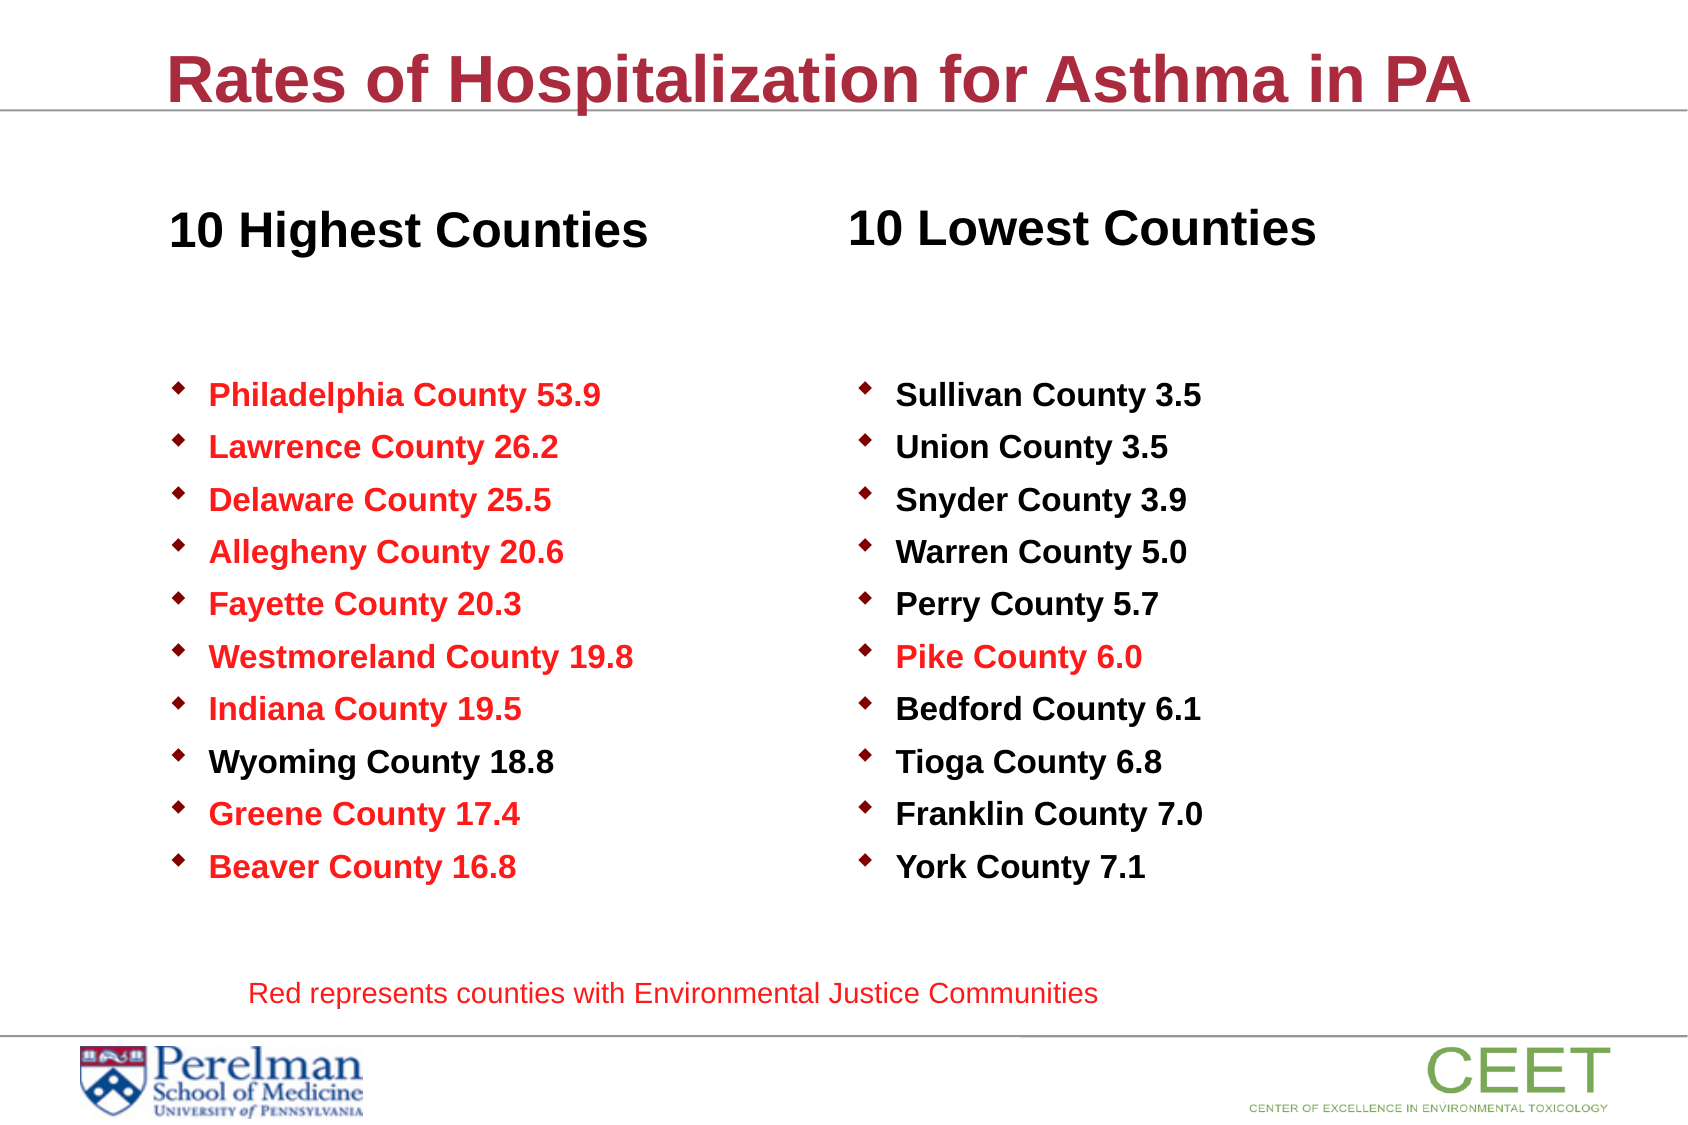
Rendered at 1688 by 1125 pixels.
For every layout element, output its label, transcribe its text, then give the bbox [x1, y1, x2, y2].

title Rates of Hospitalization for Asthma in PA [166, 0, 1517, 117]
list 10 Lowest Counties [847, 178, 1511, 272]
text_box Red represents counties with Environmental Justice Communities [233, 967, 1317, 1017]
list 10 Highest Counties [168, 181, 832, 274]
picture [80, 1046, 363, 1119]
picture [1244, 1040, 1618, 1118]
list Philadelphia County 53.9 Lawrence County 26.2 Delaware County 25.5 Allegheny County 20.6 Fayette County 20.3 Westmoreland County 19.8 Indiana County 19.5 Wyoming County 18.8 Greene County 17.4 Beaver County 16.8 [168, 356, 832, 907]
list Sullivan County 3.5 Union County 3.5 Snyder County 3.9 Warren County 5.0 Perry County 5.7 Pike County 6.0 Bedford County 6.1 Tioga County 6.8 Franklin County 7.0 York County 7.1 [855, 356, 1519, 1013]
